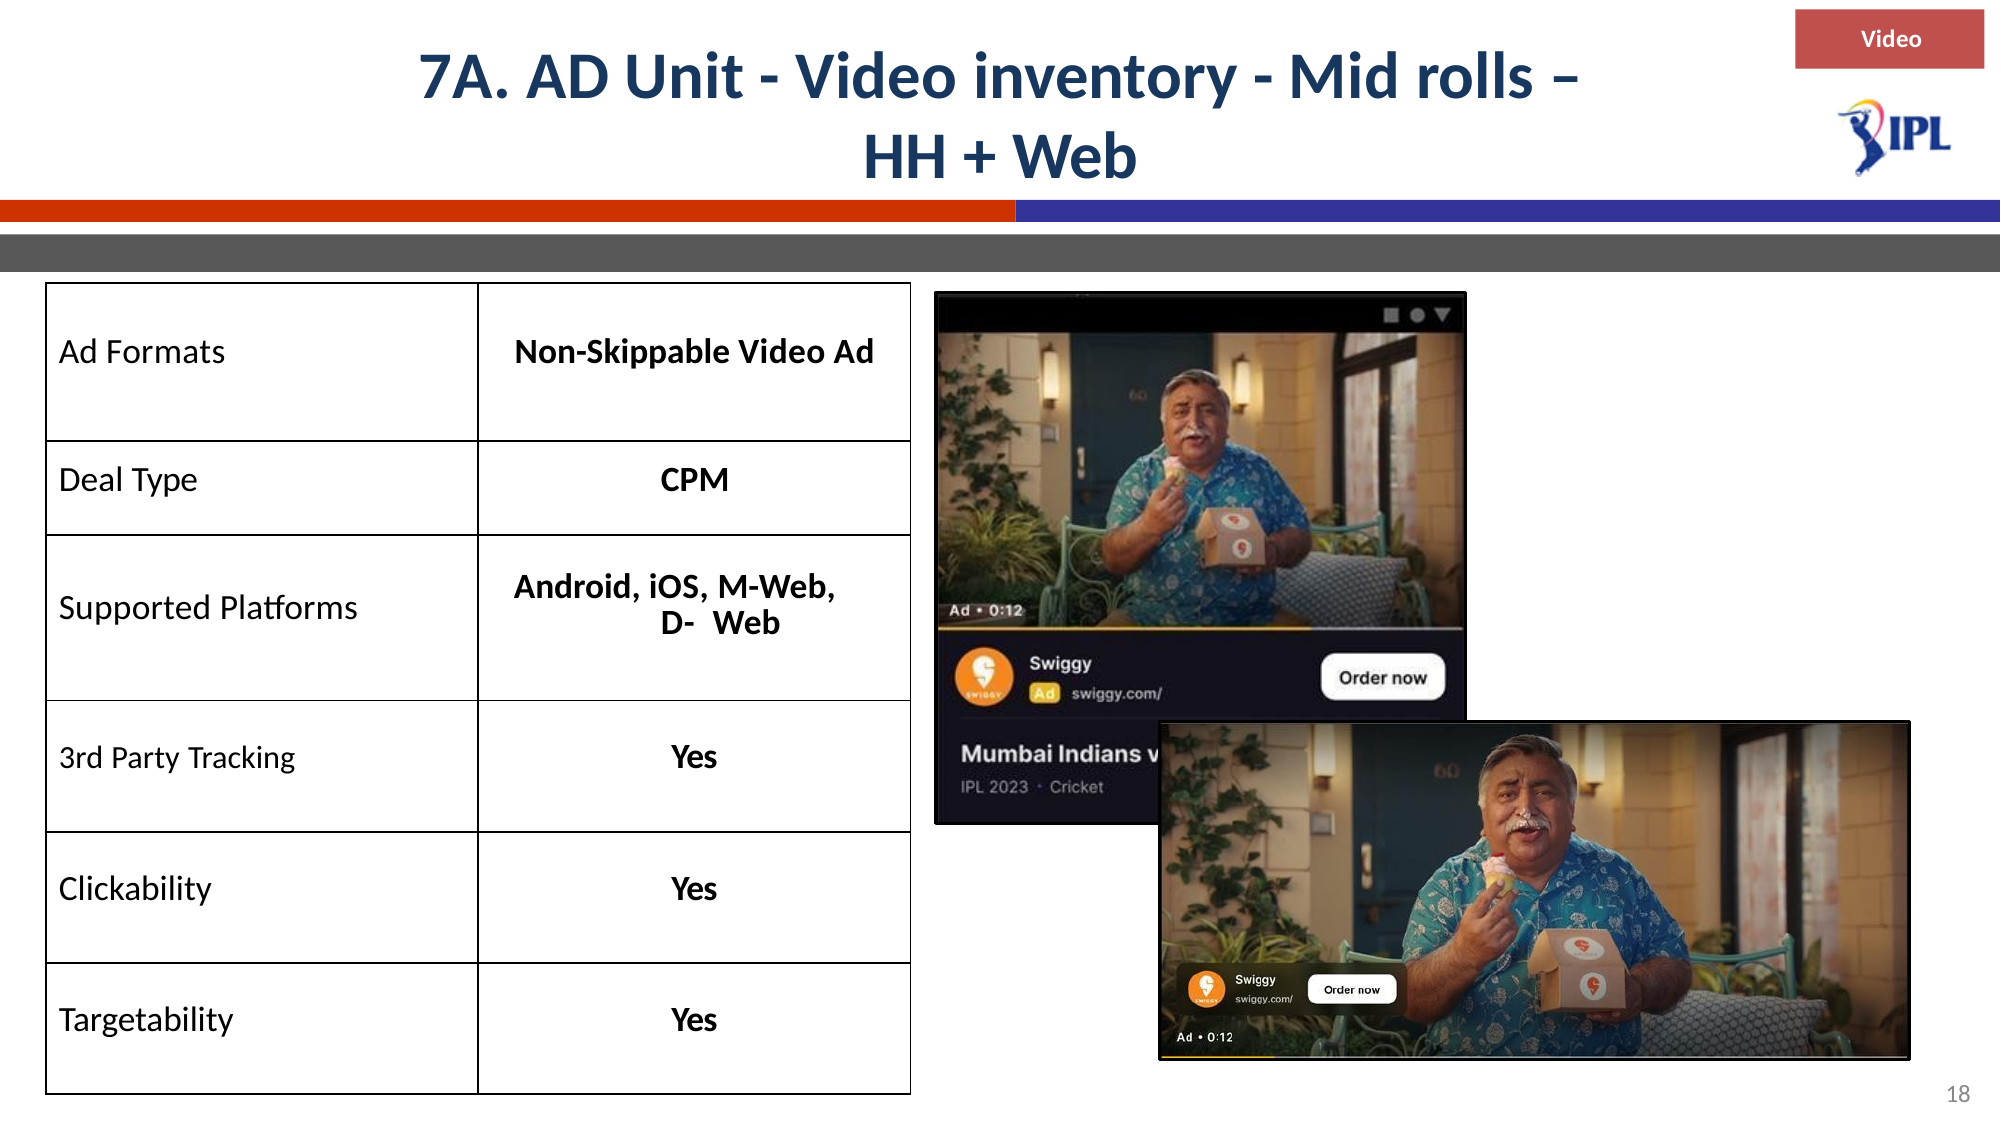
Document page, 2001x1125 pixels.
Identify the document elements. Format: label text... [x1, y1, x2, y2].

table_header Ad Formats [47, 284, 477, 440]
table_cell Clickability [47, 833, 477, 962]
table_cell Yes [479, 833, 910, 962]
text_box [934, 290, 1912, 1062]
table_cell CPM [479, 442, 910, 534]
table_cell Targetability [47, 964, 477, 1093]
text_box [1835, 96, 1954, 177]
table_cell Supported Platforms [47, 536, 477, 700]
table_cell Deal Type [47, 442, 477, 534]
table_header Non-Skippable Video Ad [479, 284, 910, 440]
text_box [0, 234, 2000, 272]
title 7A. AD Unit - Video inventory - Mid rolls – HH + Web [278, 29, 1722, 199]
text_box Video [1858, 20, 1924, 53]
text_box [0, 199, 2000, 223]
table_cell Yes [479, 701, 910, 831]
table_cell Android, iOS, M-Web, D- Web [479, 536, 910, 700]
table_cell 3rd Party Tracking [47, 701, 477, 831]
text_box 18 [1943, 1081, 1973, 1108]
text_box [1795, 9, 1985, 69]
table_cell Yes [479, 964, 910, 1093]
